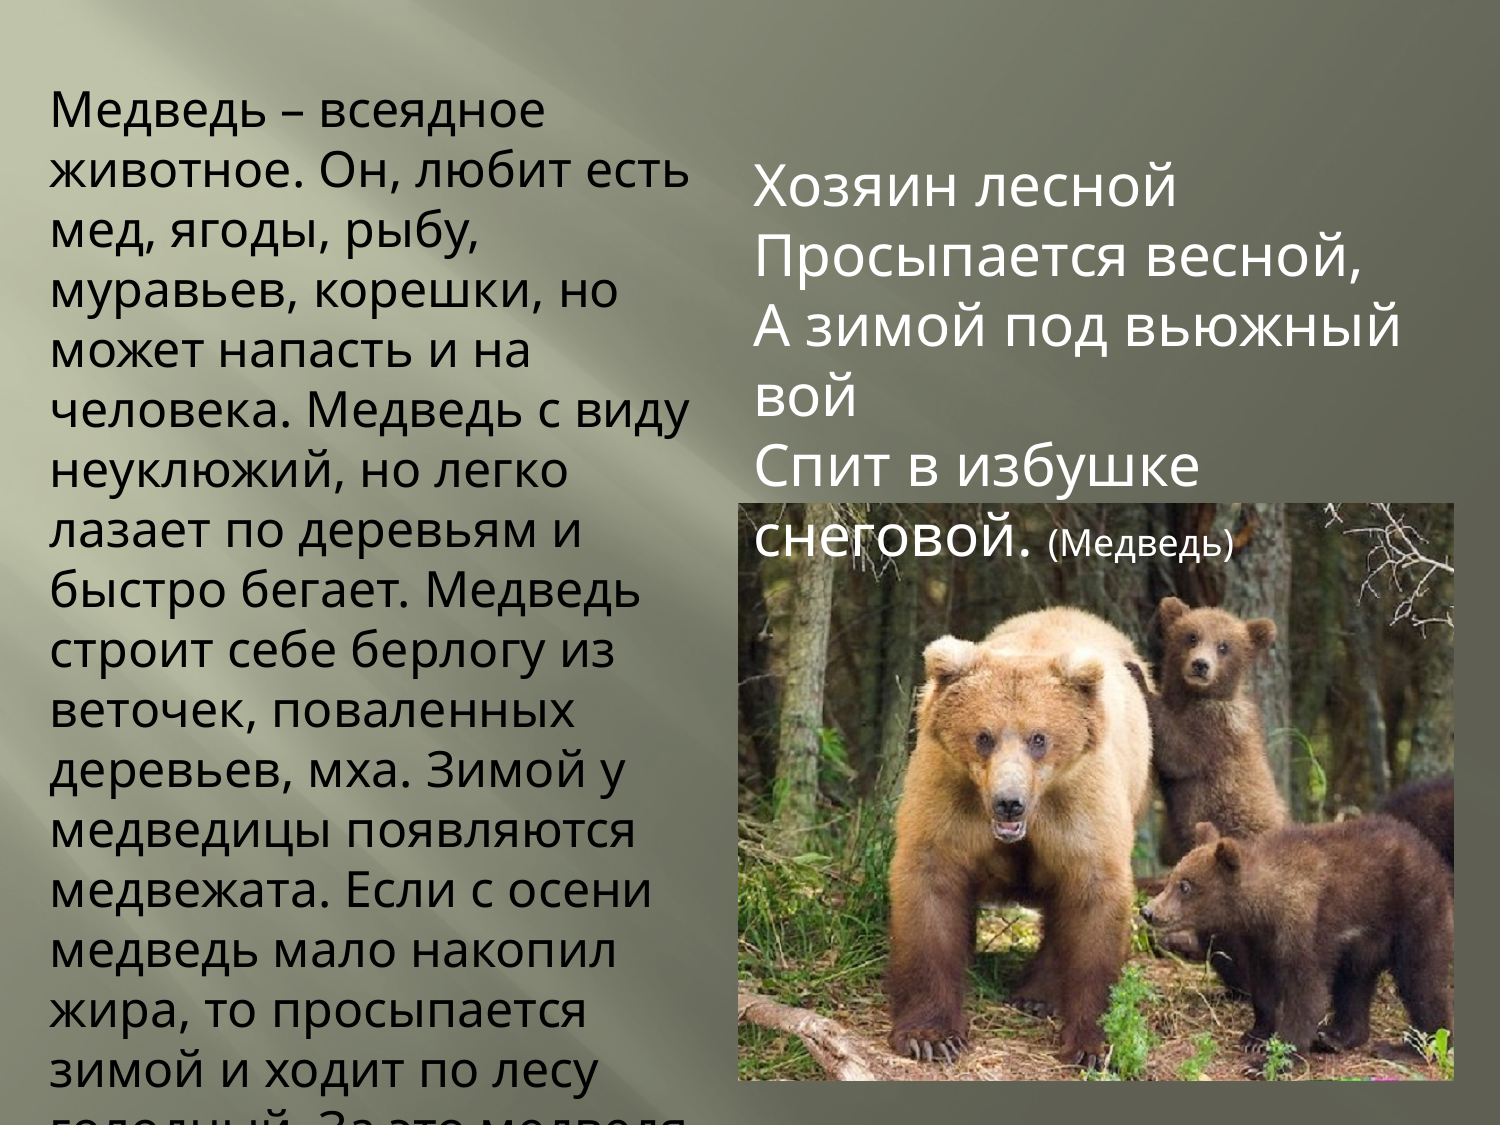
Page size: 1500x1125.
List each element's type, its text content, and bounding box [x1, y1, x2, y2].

text_box Медведь – всеядное животное. Он, любит есть мед, ягоды, рыбу, муравьев, корешки, но может напасть и на человека. Медведь с виду неуклюжий, но легко лазает по деревьям и быстро бегает. Медведь строит себе берлогу из веточек, поваленных деревьев, мха. Зимой у медведицы появляются медвежата. Если с осени медведь мало накопил жира, то просыпается зимой и ходит по лесу голодный. За это медведя прозвали шатуном. [35, 70, 727, 1125]
picture [738, 503, 1454, 1081]
text_box Хозяин лесной Просыпается весной, А зимой под вьюжный вой Спит в избушке снеговой. (Медведь) [738, 140, 1454, 503]
